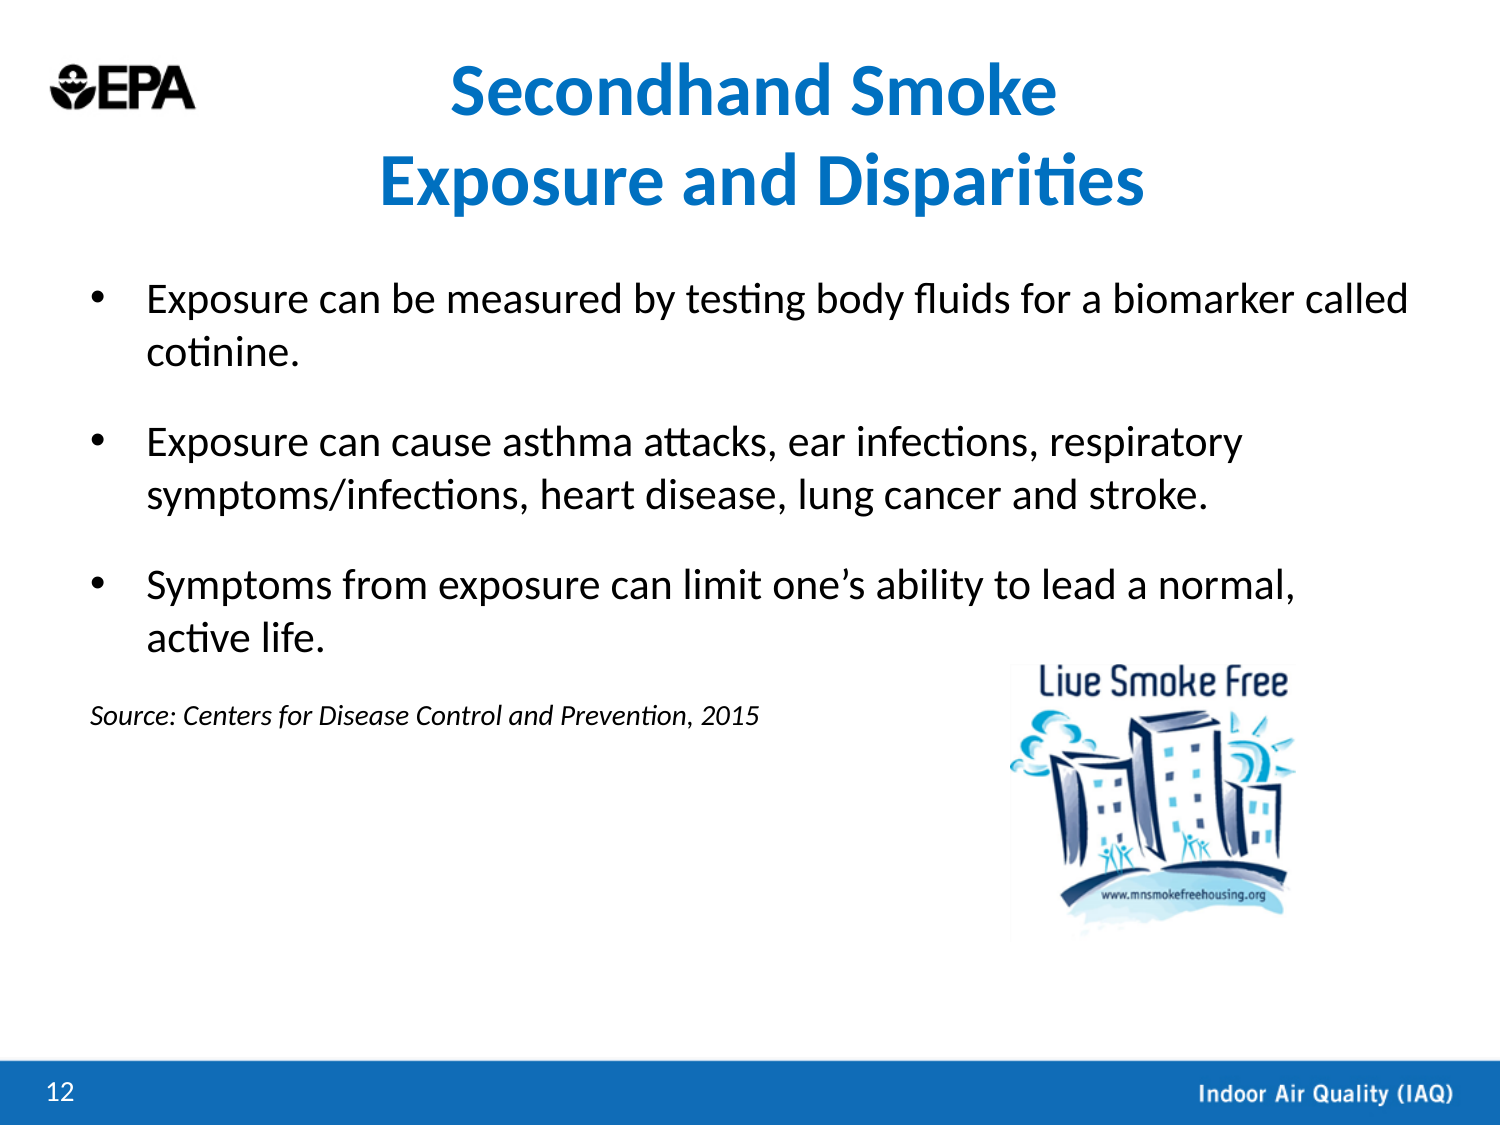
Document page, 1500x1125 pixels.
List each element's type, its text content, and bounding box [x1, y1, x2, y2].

picture [0, 16, 1500, 1125]
title Secondhand Smoke Exposure and Disparities [74, 88, 1452, 174]
list Exposure can be measured by testing body fluids for a biomarker called cotinine. Exposure can cause asthma attacks, ear infections, respiratory symptoms/infections, heart disease, lung cancer and stroke. Symptoms from exposure can limit one’s ability to lead a normal, active life. Source: Centers for Disease Control and Prevention, 2015 [74, 262, 1426, 1006]
